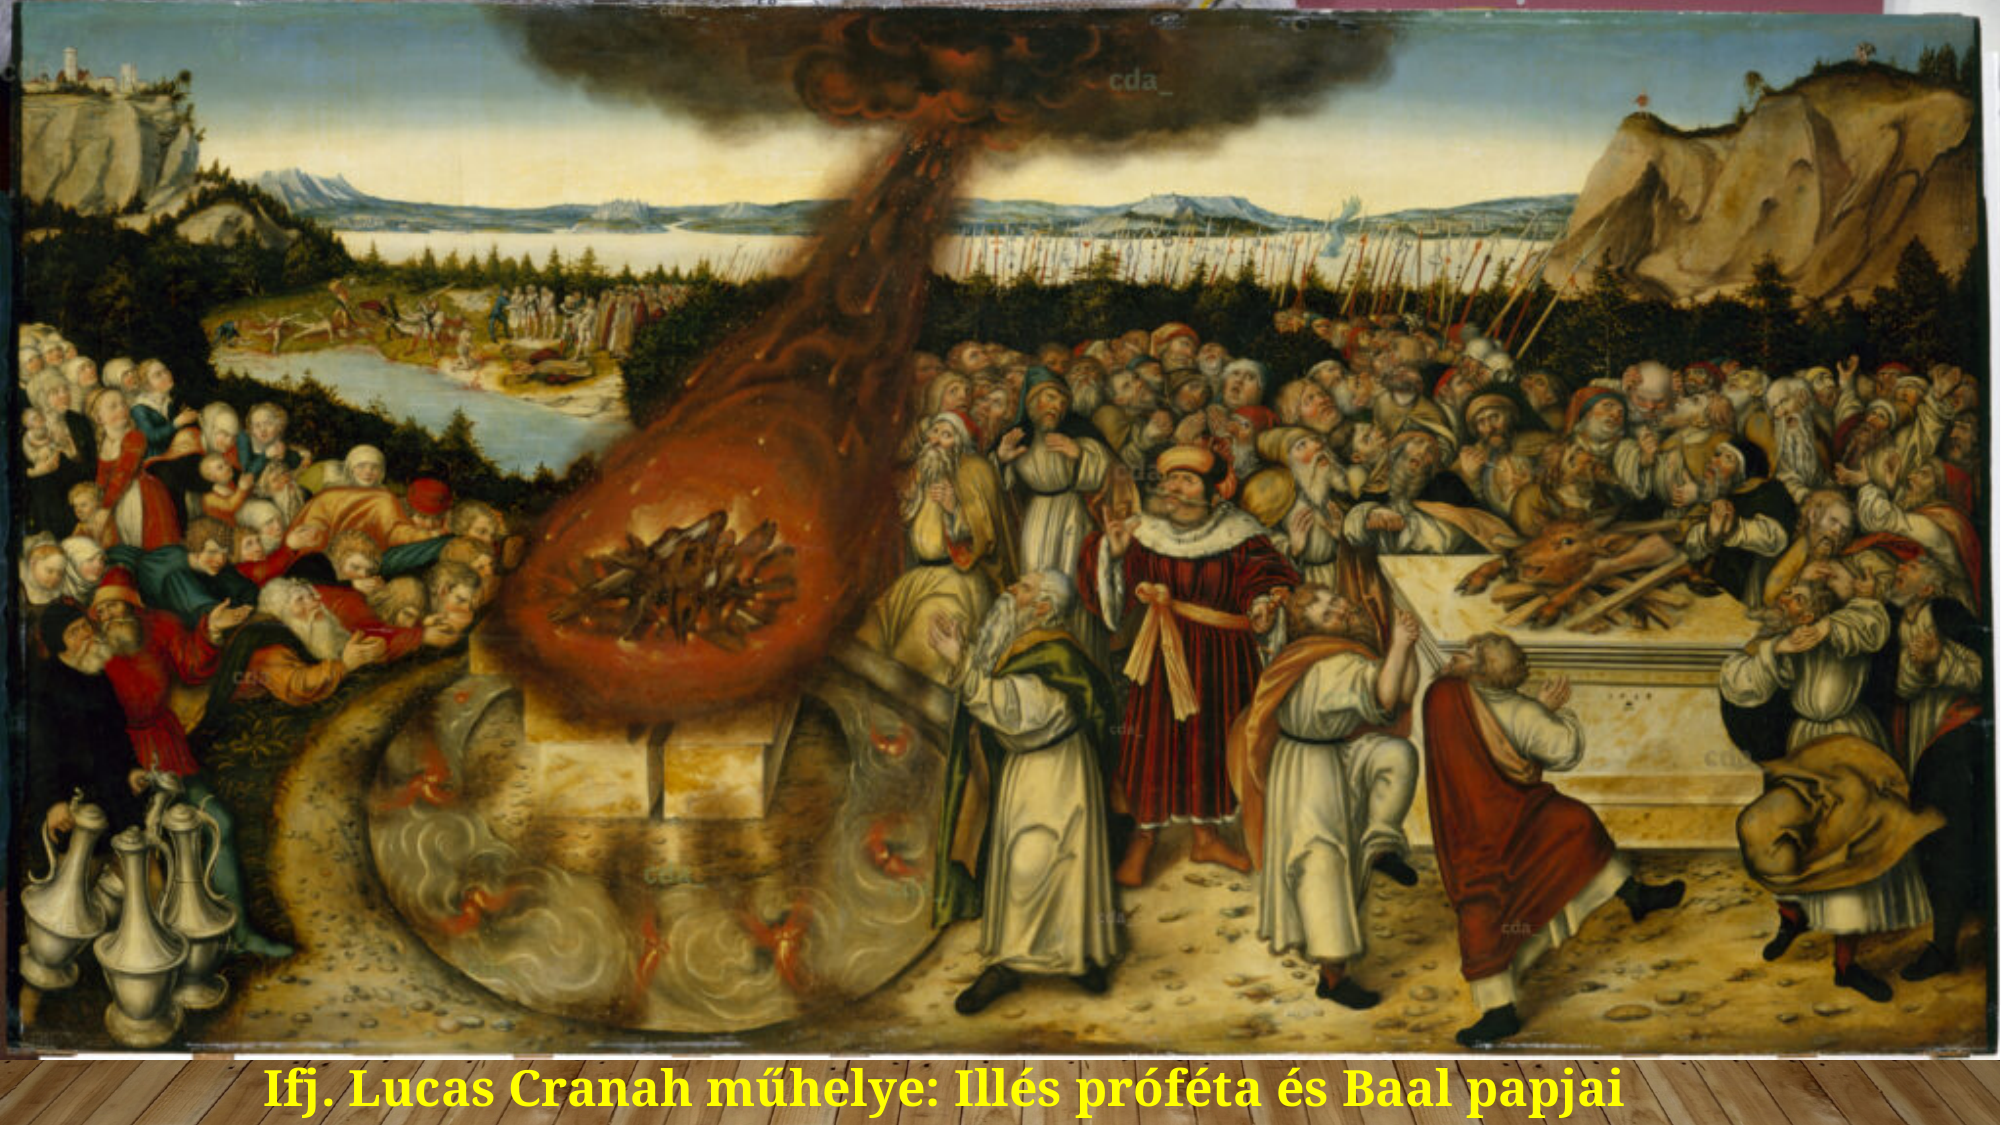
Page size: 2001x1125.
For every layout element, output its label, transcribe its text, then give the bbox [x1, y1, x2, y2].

text_box Ifj. Lucas Cranah műhelye: Illés próféta és Baal papjai [248, 1060, 1752, 1124]
picture [0, 0, 2000, 1125]
